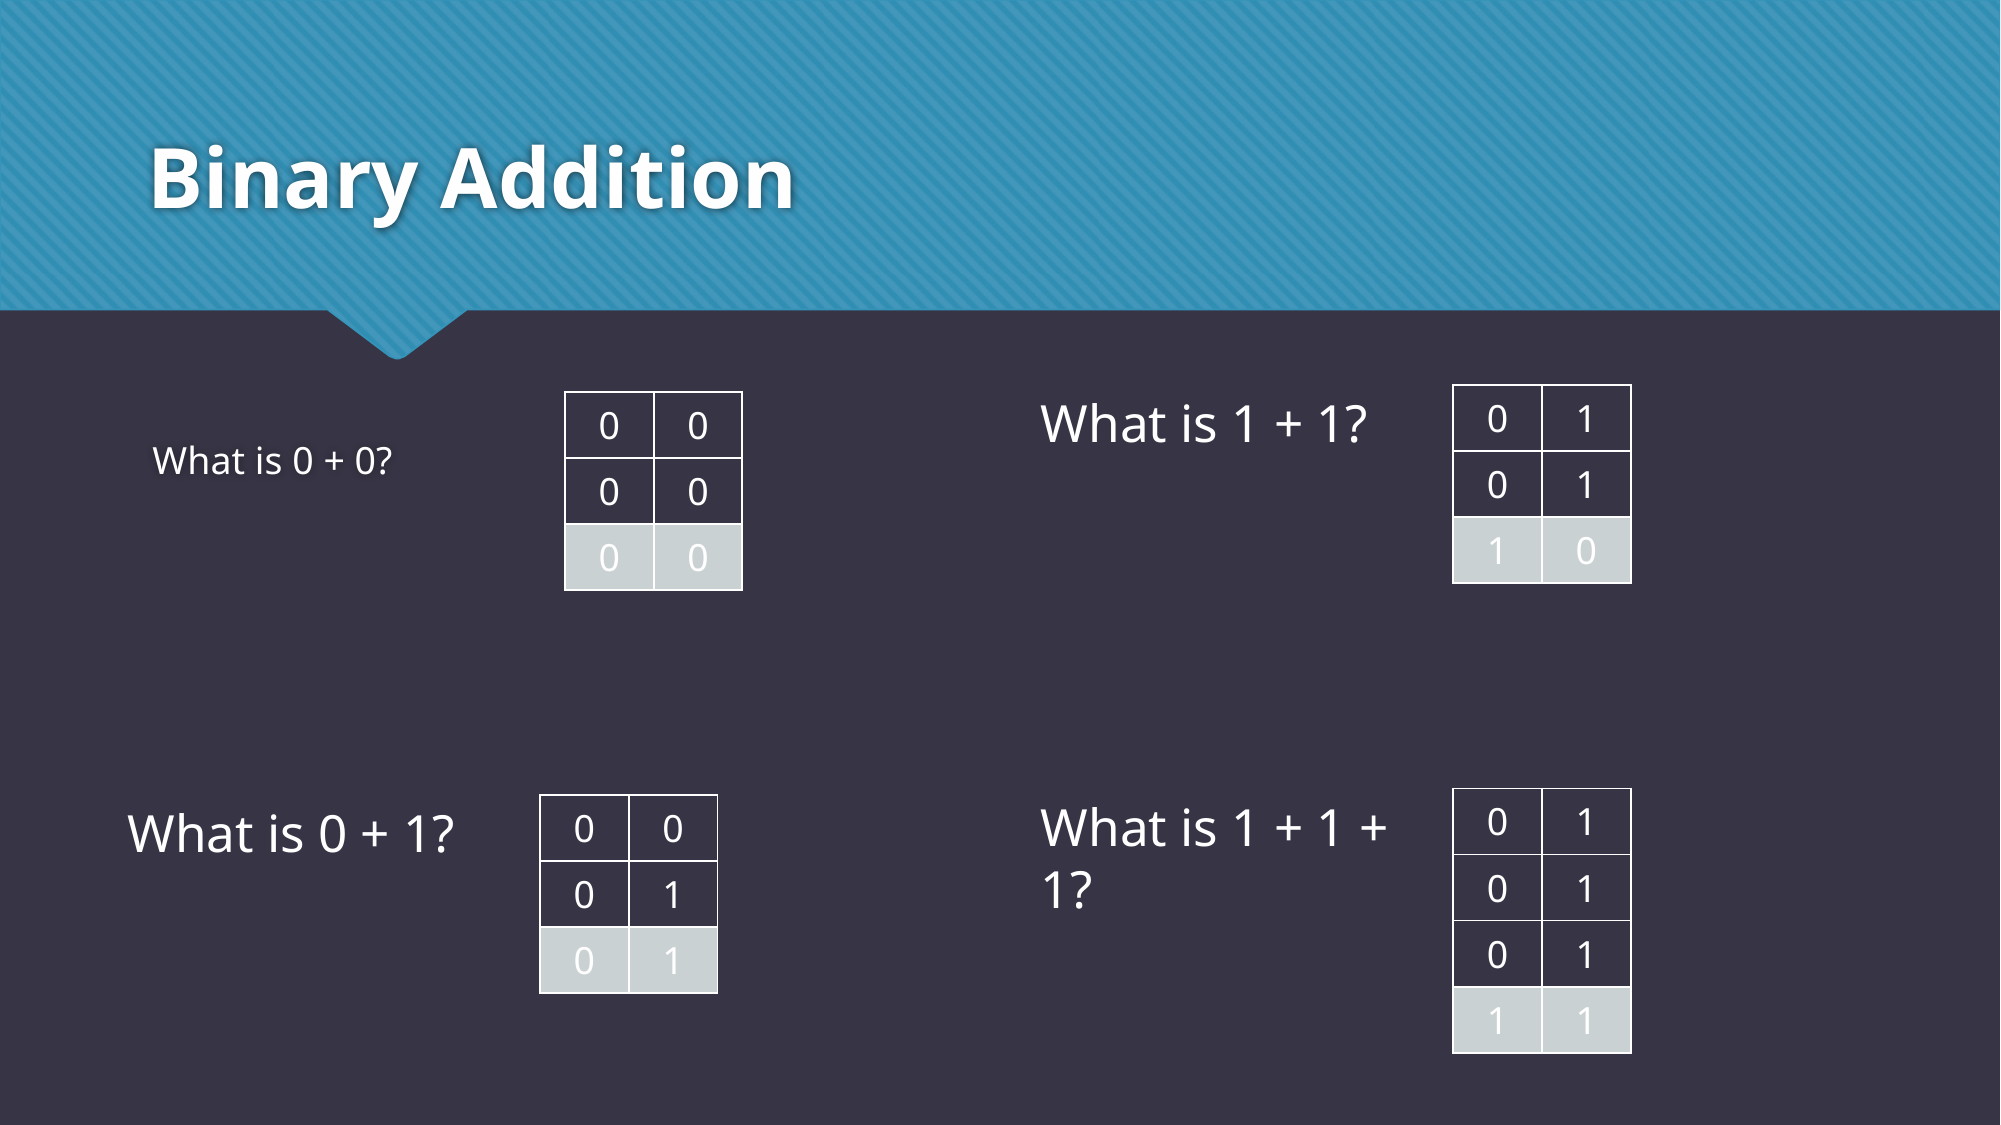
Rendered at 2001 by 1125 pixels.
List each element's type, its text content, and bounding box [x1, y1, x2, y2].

table_cell 1 [1543, 988, 1630, 1052]
table_cell 1 [1543, 452, 1630, 516]
table_header 0 [1454, 789, 1541, 854]
table_cell 1 [630, 928, 717, 992]
table_header 0 [1454, 386, 1541, 450]
table_cell 0 [1454, 855, 1541, 920]
table_cell 0 [655, 459, 741, 523]
table_cell 0 [541, 862, 628, 926]
table_cell 1 [1454, 988, 1541, 1052]
title Binary Addition [132, 73, 1868, 233]
table_header 0 [655, 393, 741, 457]
table_header 0 [541, 796, 628, 860]
table_header 0 [630, 796, 717, 860]
text_box What is 1 + 1? [1025, 385, 1452, 567]
table_cell 0 [1543, 518, 1630, 582]
table_header 1 [1543, 386, 1630, 450]
table_cell 0 [1454, 921, 1541, 986]
text_box What is 1 + 1 + 1? [1025, 788, 1452, 970]
table_cell 0 [1454, 452, 1541, 516]
table_cell 1 [1543, 855, 1630, 920]
table_header 0 [566, 393, 653, 457]
table_header 1 [1543, 789, 1630, 854]
text_box What is 0 + 1? [112, 795, 539, 977]
list What is 0 + 0? [137, 391, 564, 574]
table_cell 0 [566, 525, 653, 589]
table_cell 0 [655, 525, 741, 589]
table_cell 0 [566, 459, 653, 523]
table_cell 1 [630, 862, 717, 926]
table_cell 0 [541, 928, 628, 992]
table_cell 1 [1543, 921, 1630, 986]
table_cell 1 [1454, 518, 1541, 582]
